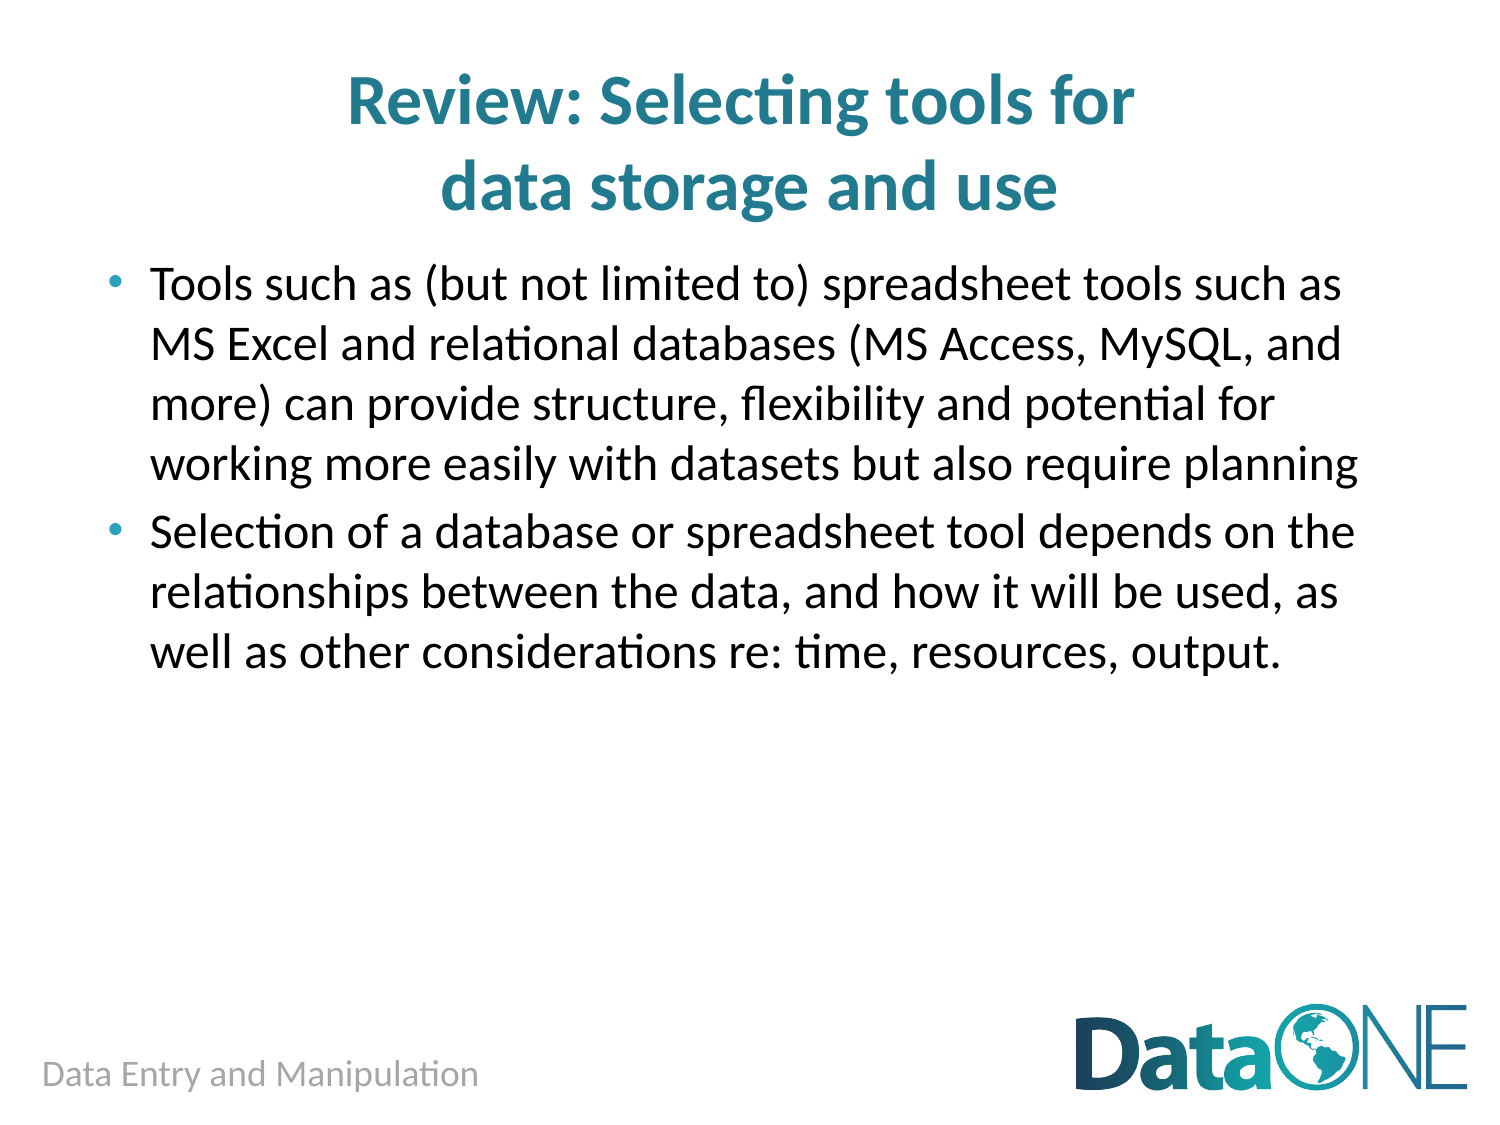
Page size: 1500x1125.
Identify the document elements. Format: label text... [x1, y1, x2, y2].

title Review: Selecting tools for data storage and use [75, 45, 1425, 233]
picture [1074, 1000, 1471, 1095]
list Tools such as (but not limited to) spreadsheet tools such as MS Excel and relational databases (MS Access, MySQL, and more) can provide structure, flexibility and potential for working more easily with datasets but also require planning Selection of a database or spreadsheet tool depends on the relationships between the data, and how it will be used, as well as other considerations re: time, resources, output. [75, 243, 1425, 986]
